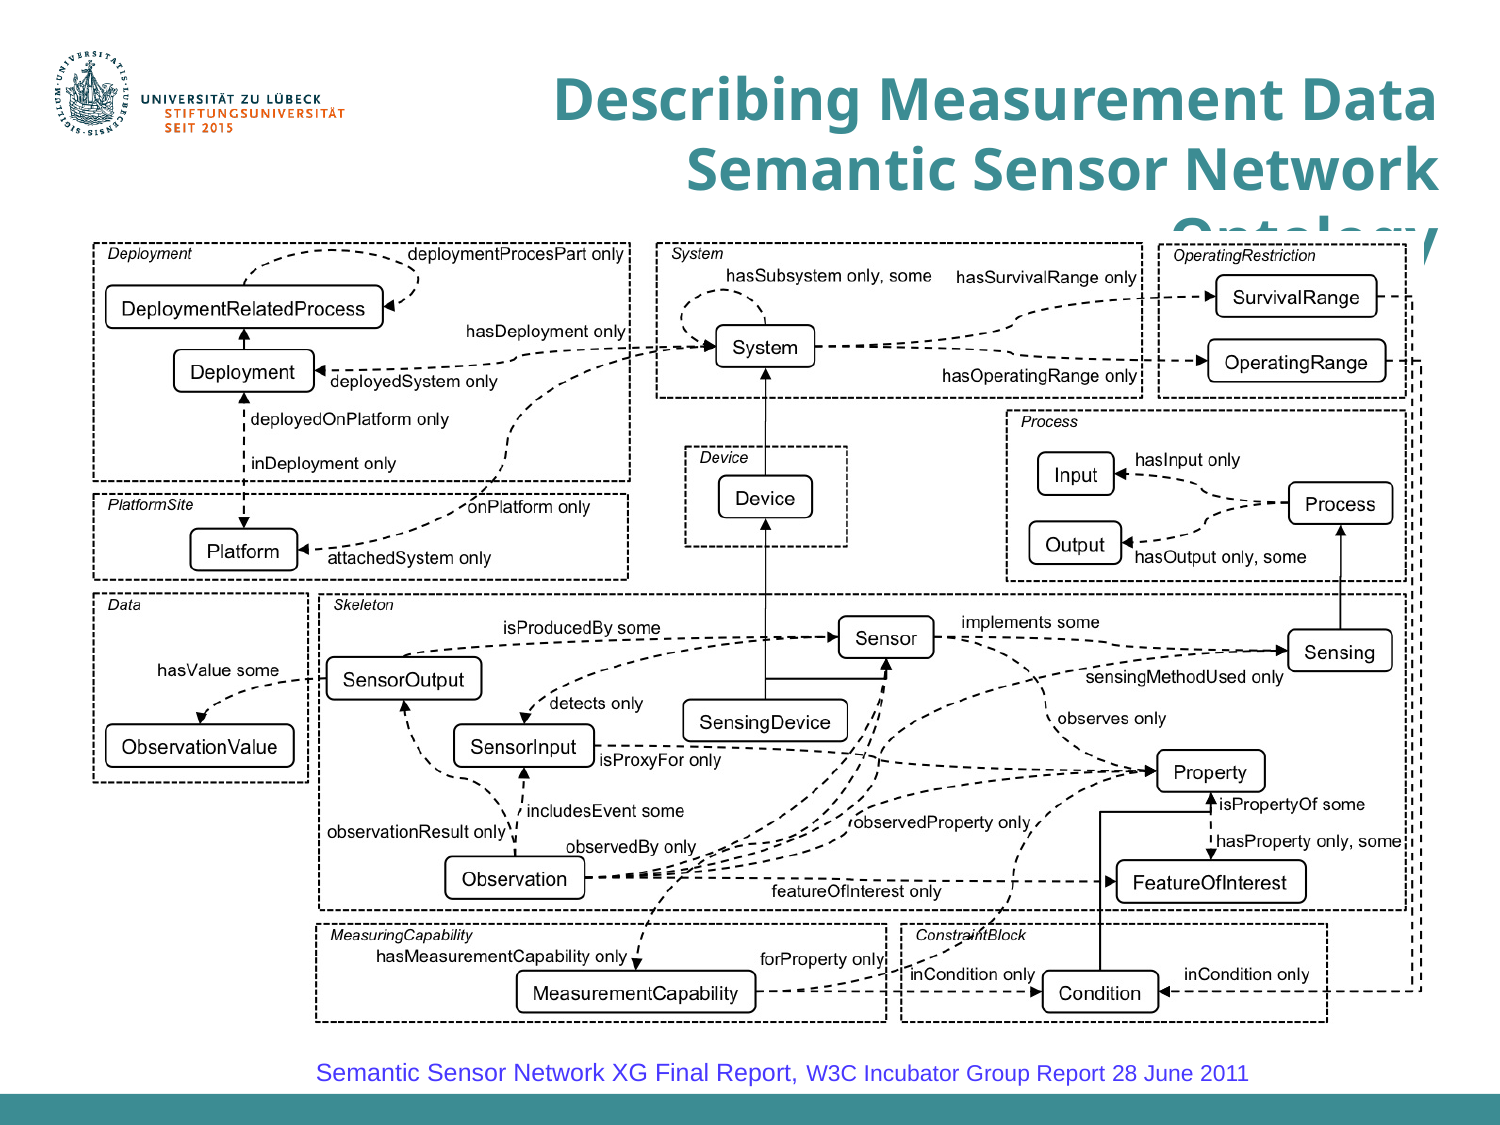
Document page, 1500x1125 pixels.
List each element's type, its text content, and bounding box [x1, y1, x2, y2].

picture [50, 44, 349, 142]
text_box Semantic Sensor Network XG Final Report, W3C Incubator Group Report 28 June 2011 [301, 1048, 1353, 1094]
title Describing Measurement Data Semantic Sensor Network Ontology [478, 54, 1439, 173]
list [90, 231, 1424, 1024]
